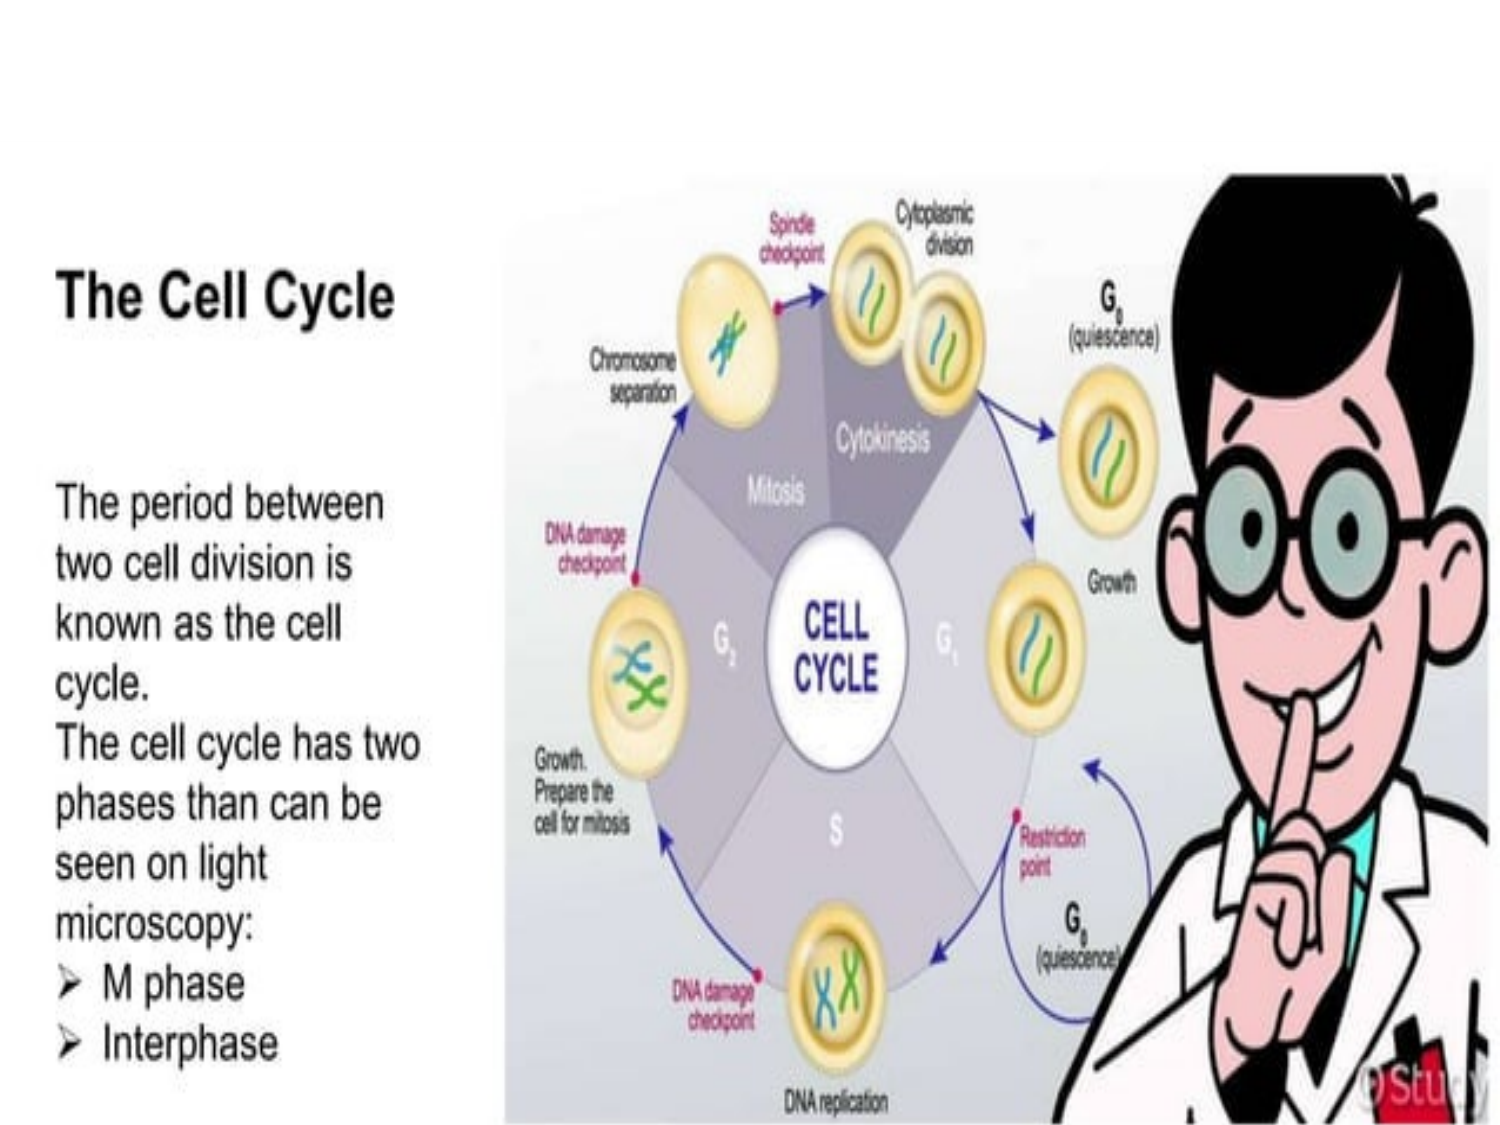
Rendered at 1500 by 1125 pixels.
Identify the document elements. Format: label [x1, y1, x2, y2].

picture [0, 139, 1500, 1125]
